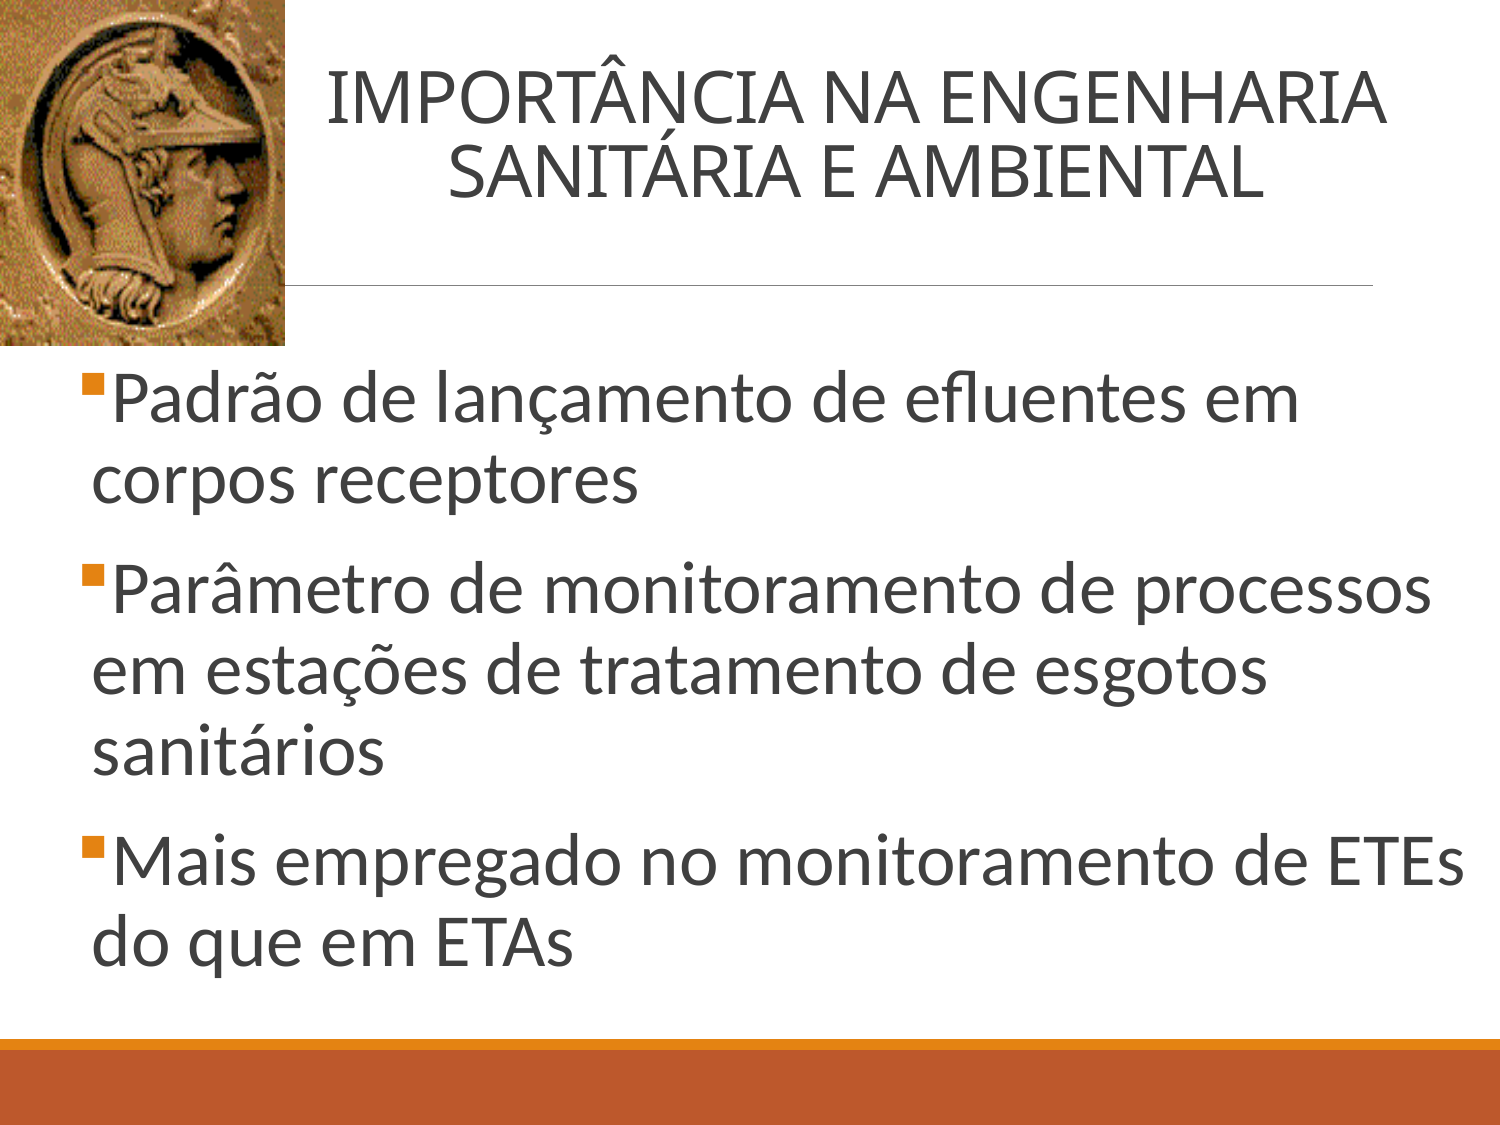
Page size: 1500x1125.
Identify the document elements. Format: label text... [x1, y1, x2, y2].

title IMPORTÂNCIA NA ENGENHARIA SANITÁRIA E AMBIENTAL [297, 54, 1425, 220]
list Padrão de lançamento de efluentes em corpos receptores Parâmetro de monitoramento de processos em estações de tratamento de esgotos sanitários Mais empregado no monitoramento de ETEs do que em ETAs [76, 350, 1471, 1035]
picture [0, 0, 288, 351]
